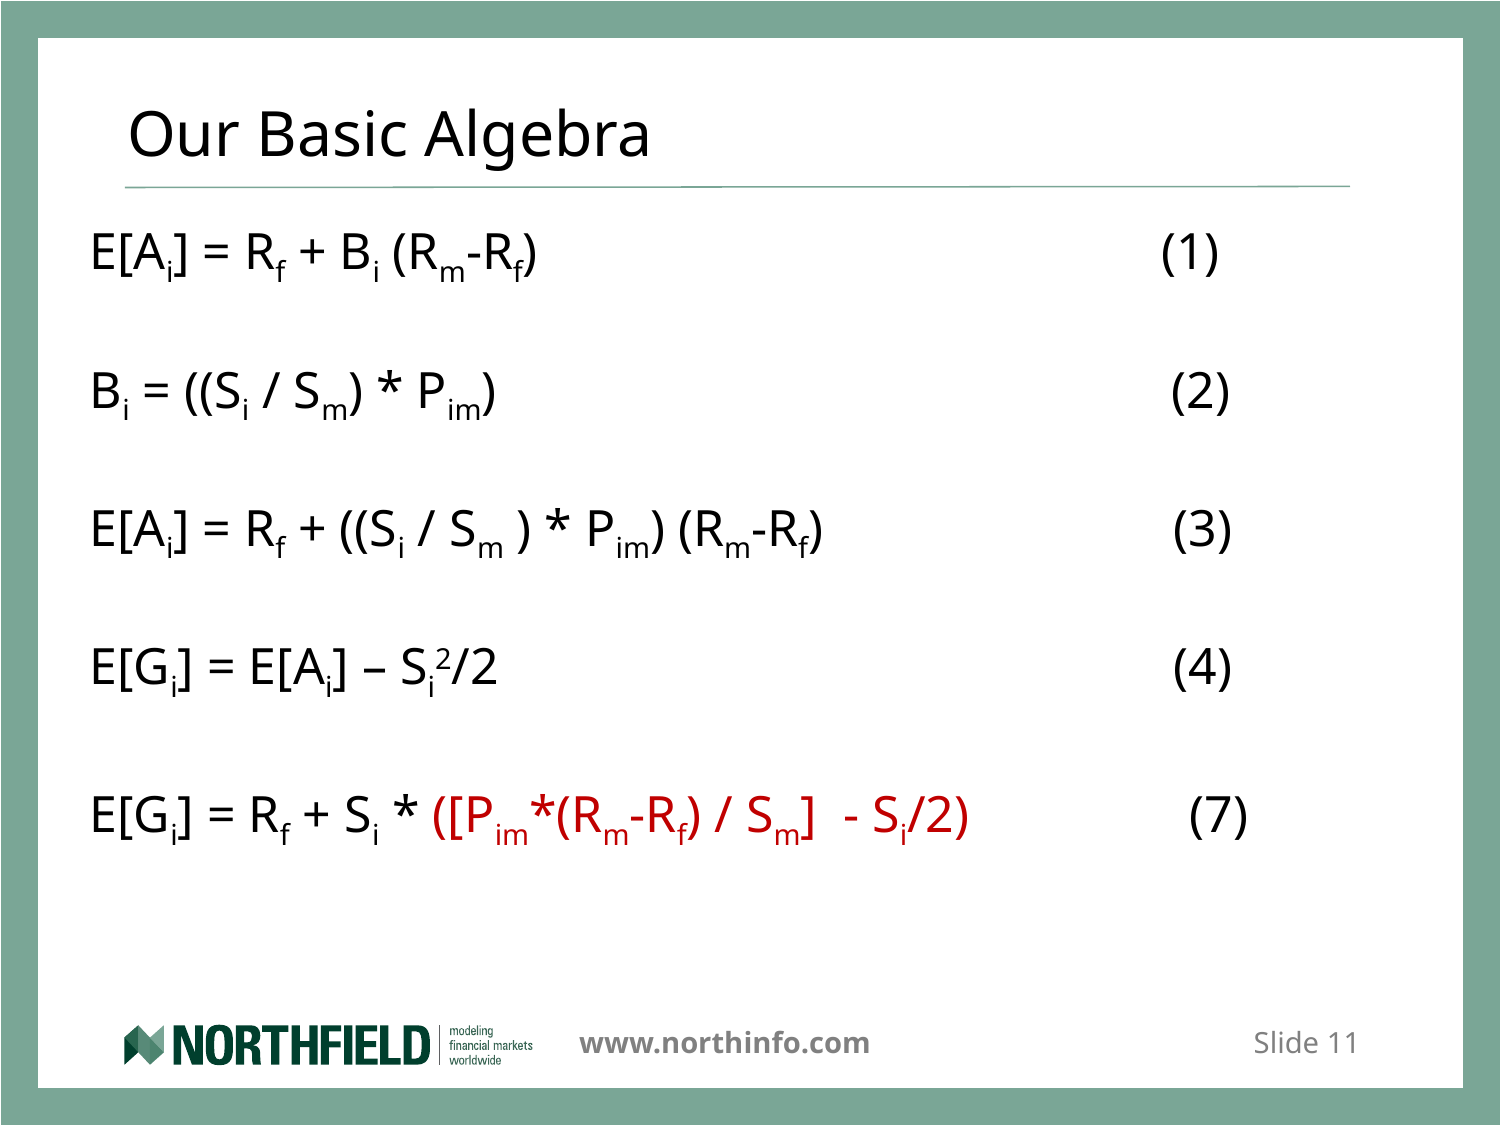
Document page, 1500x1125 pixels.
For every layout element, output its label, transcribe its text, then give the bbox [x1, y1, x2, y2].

title Our Basic Algebra [112, 86, 1463, 191]
list E[Ai] = Rf + Bi (Rm-Rf) (1) Bi = ((Si / Sm) * Pim) (2) E[Ai] = Rf + ((Si / Sm ) * Pim) (Rm-Rf) (3) E[Gi] = E[Ai] – Si2/2 (4) E[Gi] = Rf + Si * ([Pim*(Rm-Rf) / Sm] - Si/2) (7) [75, 212, 1425, 955]
